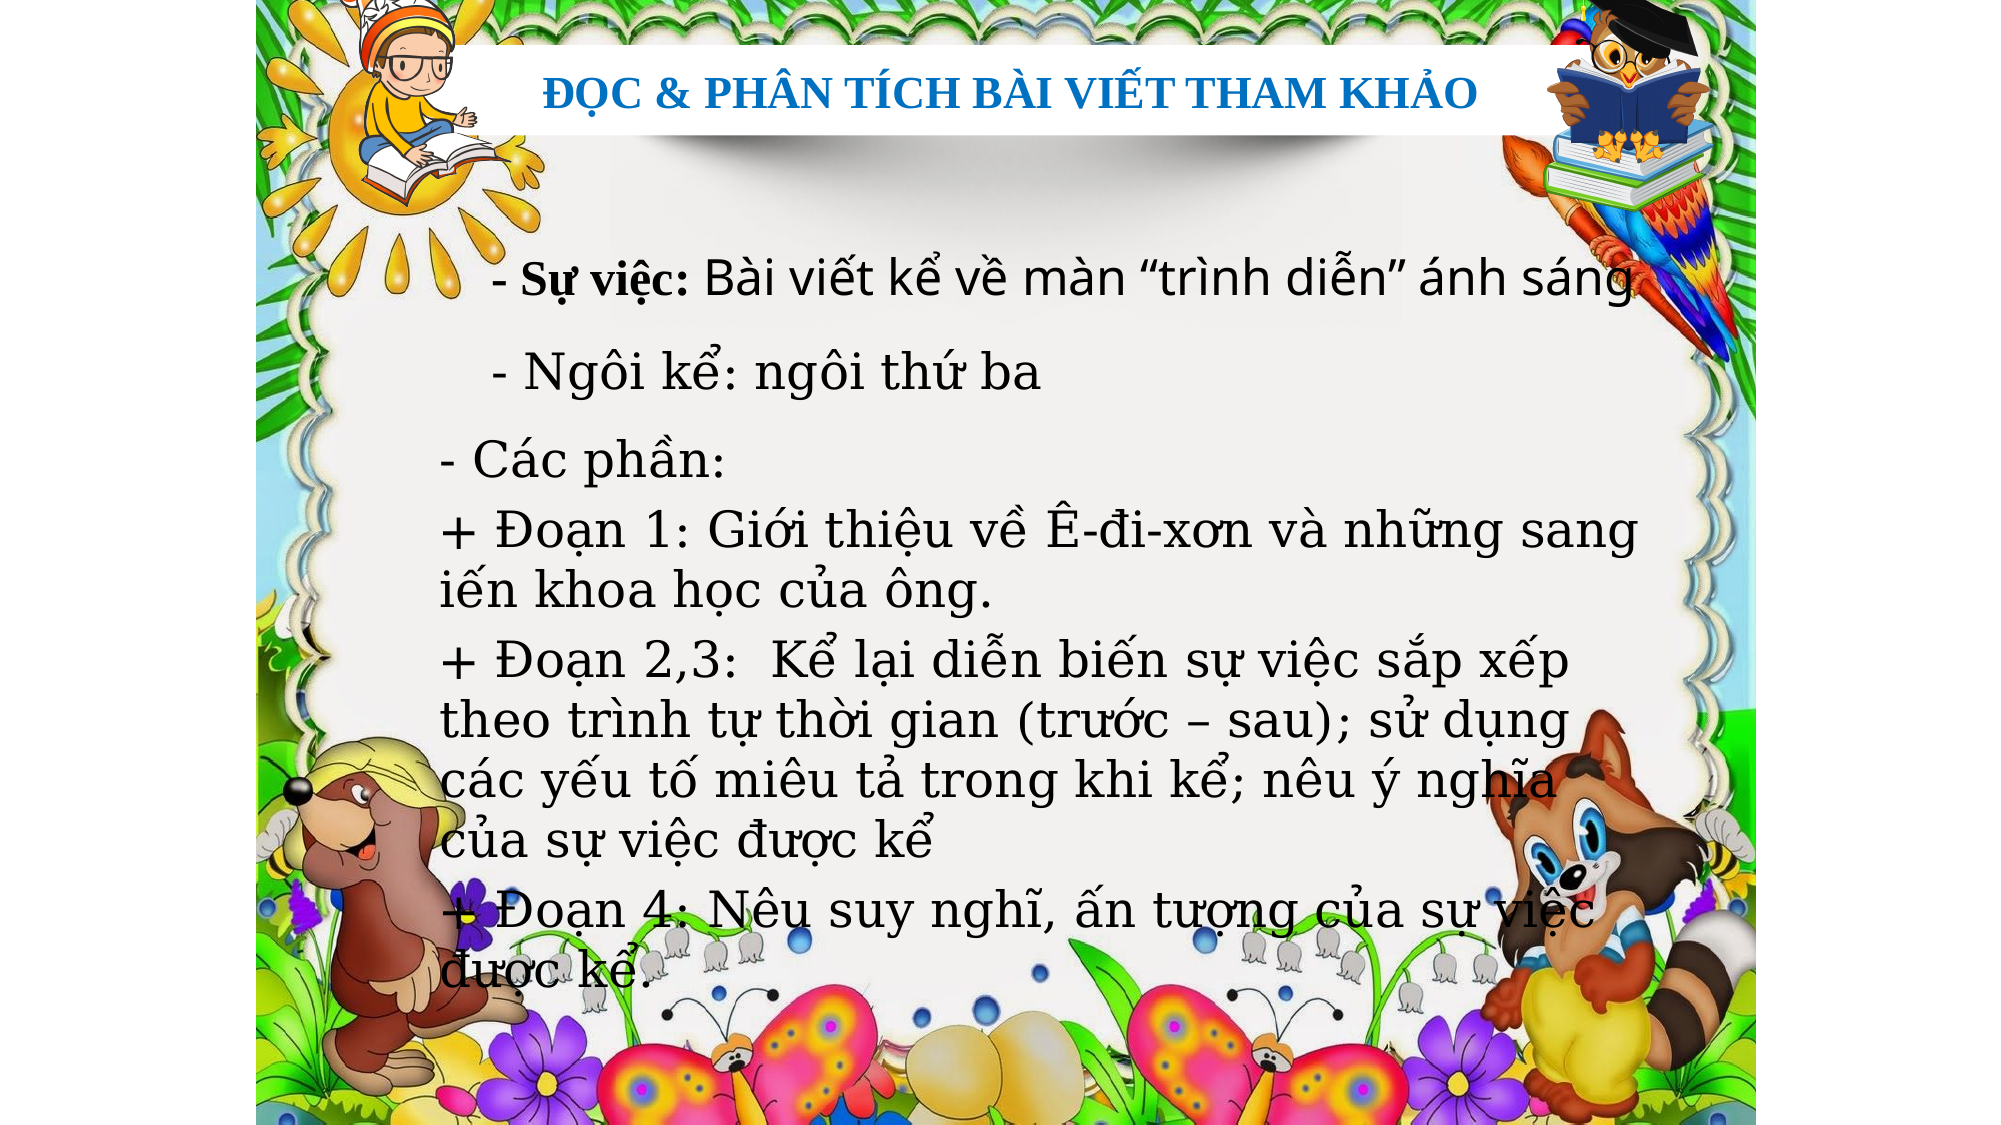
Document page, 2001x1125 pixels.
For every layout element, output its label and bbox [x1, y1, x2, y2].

picture [255, 0, 1756, 1125]
text_box [420, 45, 1597, 300]
